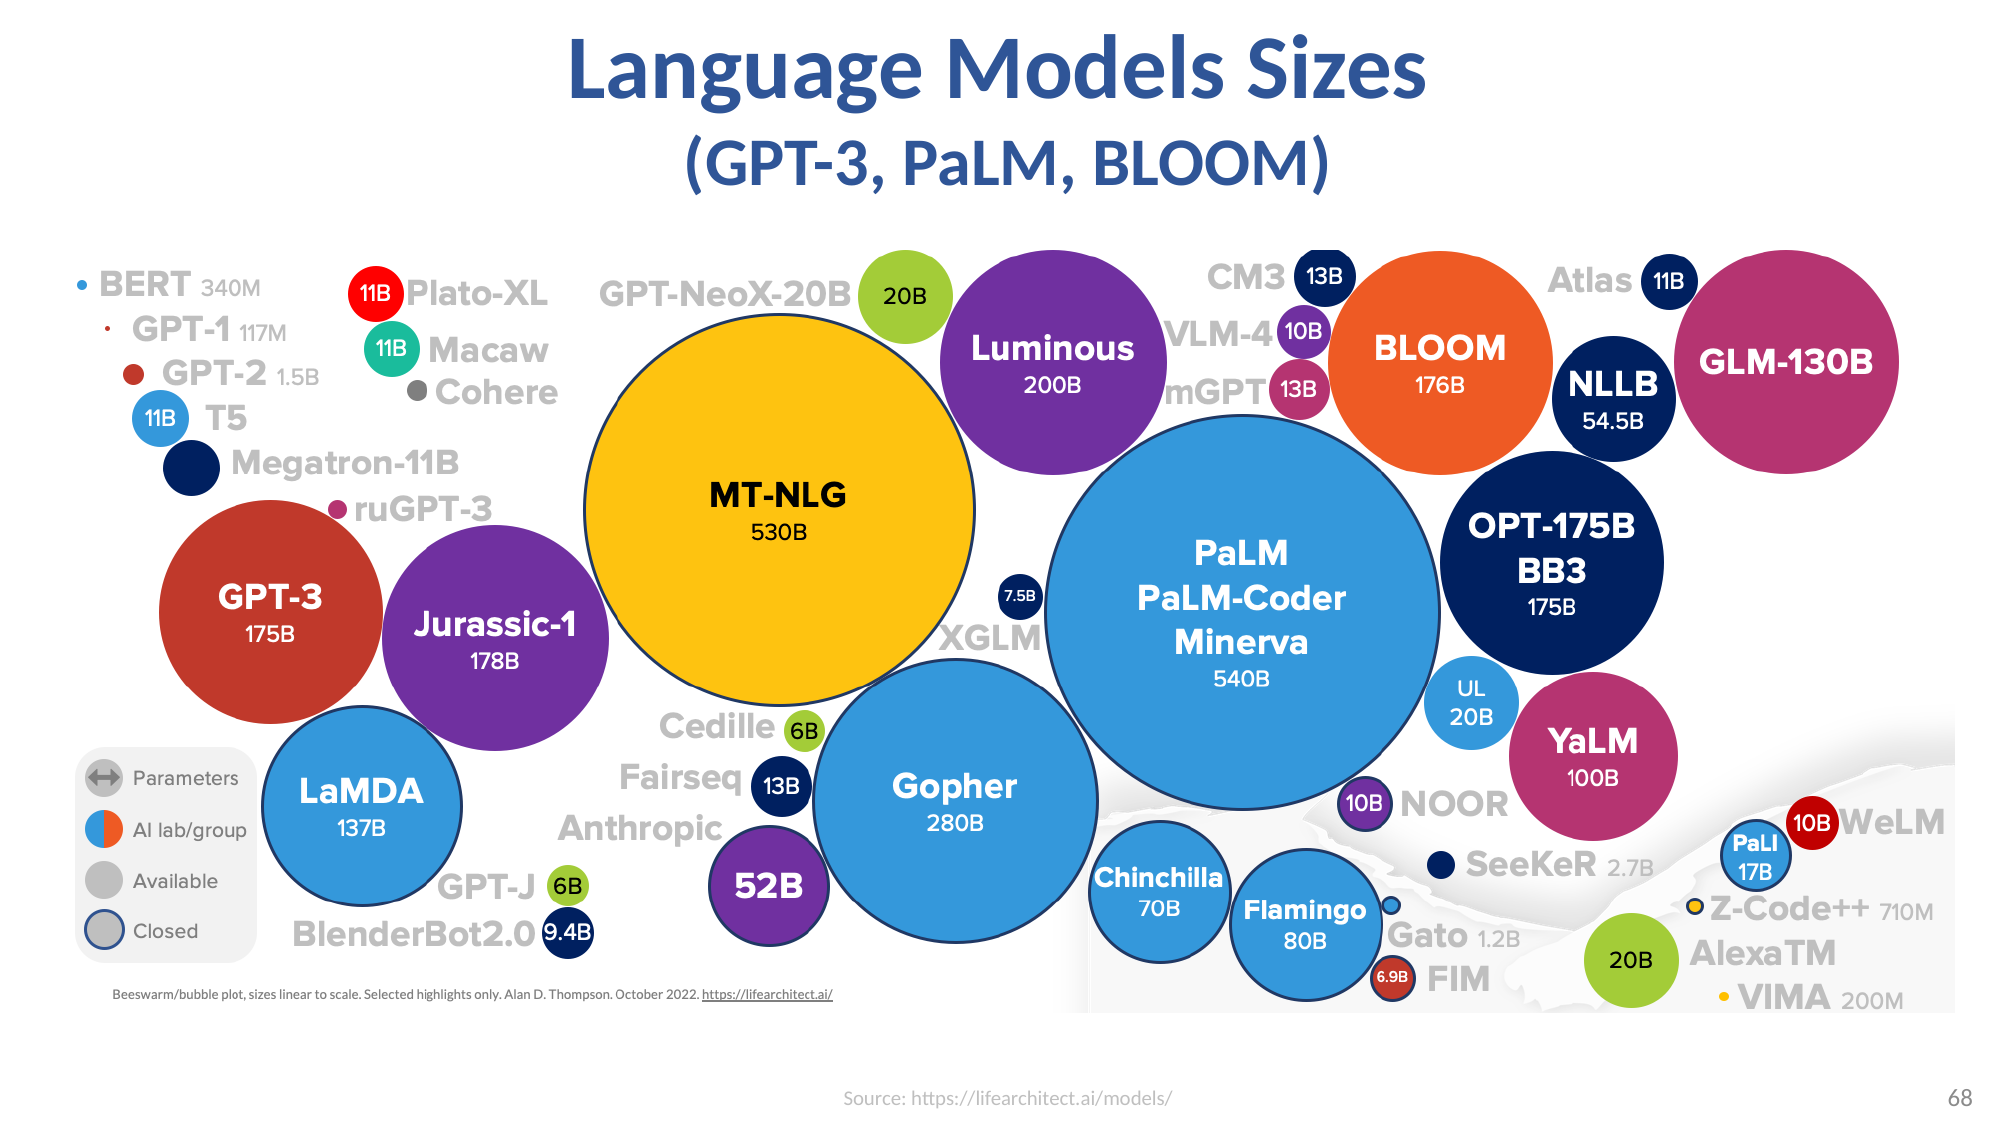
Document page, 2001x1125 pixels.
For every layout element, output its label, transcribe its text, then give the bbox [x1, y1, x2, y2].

title Language Models Sizes (GPT-3, PaLM, BLOOM) [87, 0, 1929, 207]
picture [45, 250, 1955, 1013]
slide_number 68 [1830, 1076, 1989, 1116]
text_box Source: https://lifearchitect.ai/models/ [175, 1077, 1841, 1118]
